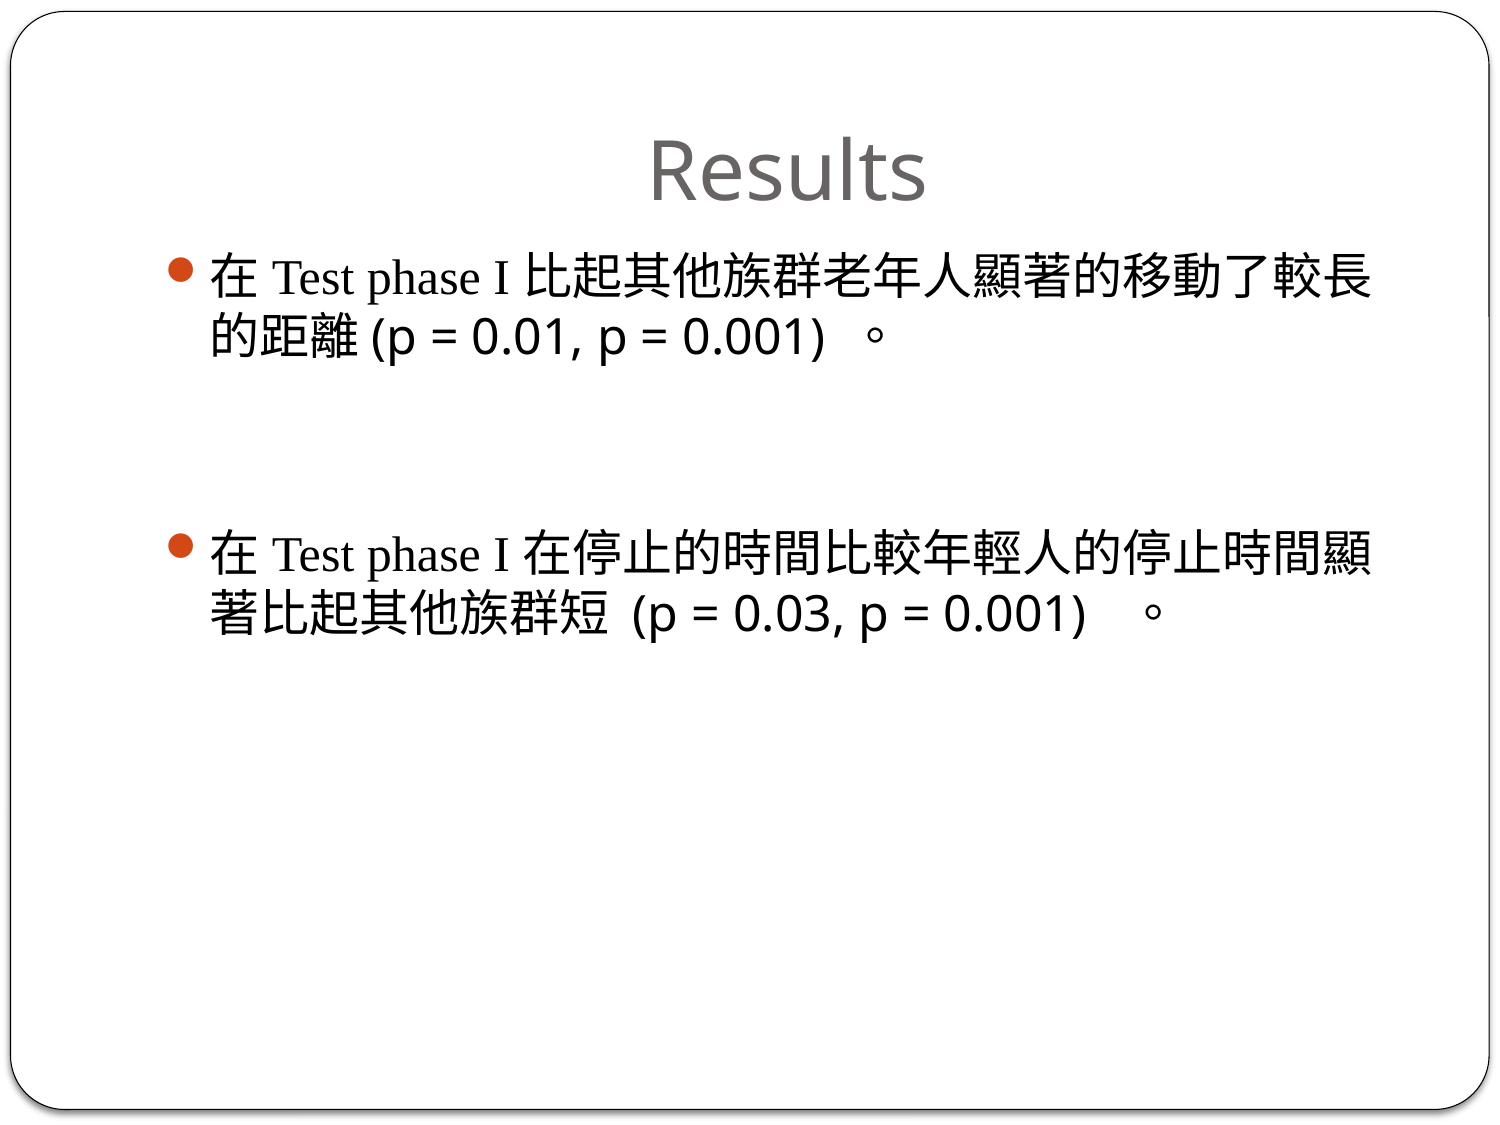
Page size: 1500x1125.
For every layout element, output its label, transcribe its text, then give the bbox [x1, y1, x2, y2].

title Results [150, 45, 1425, 233]
list 在Test phase I比起其他族群老年人顯著的移動了較長的距離(p = 0.01, p = 0.001) 。 在Test phase I在停止的時間比較年輕人的停止時間顯著比起其他族群短 (p = 0.03, p = 0.001) 。 [150, 237, 1425, 988]
